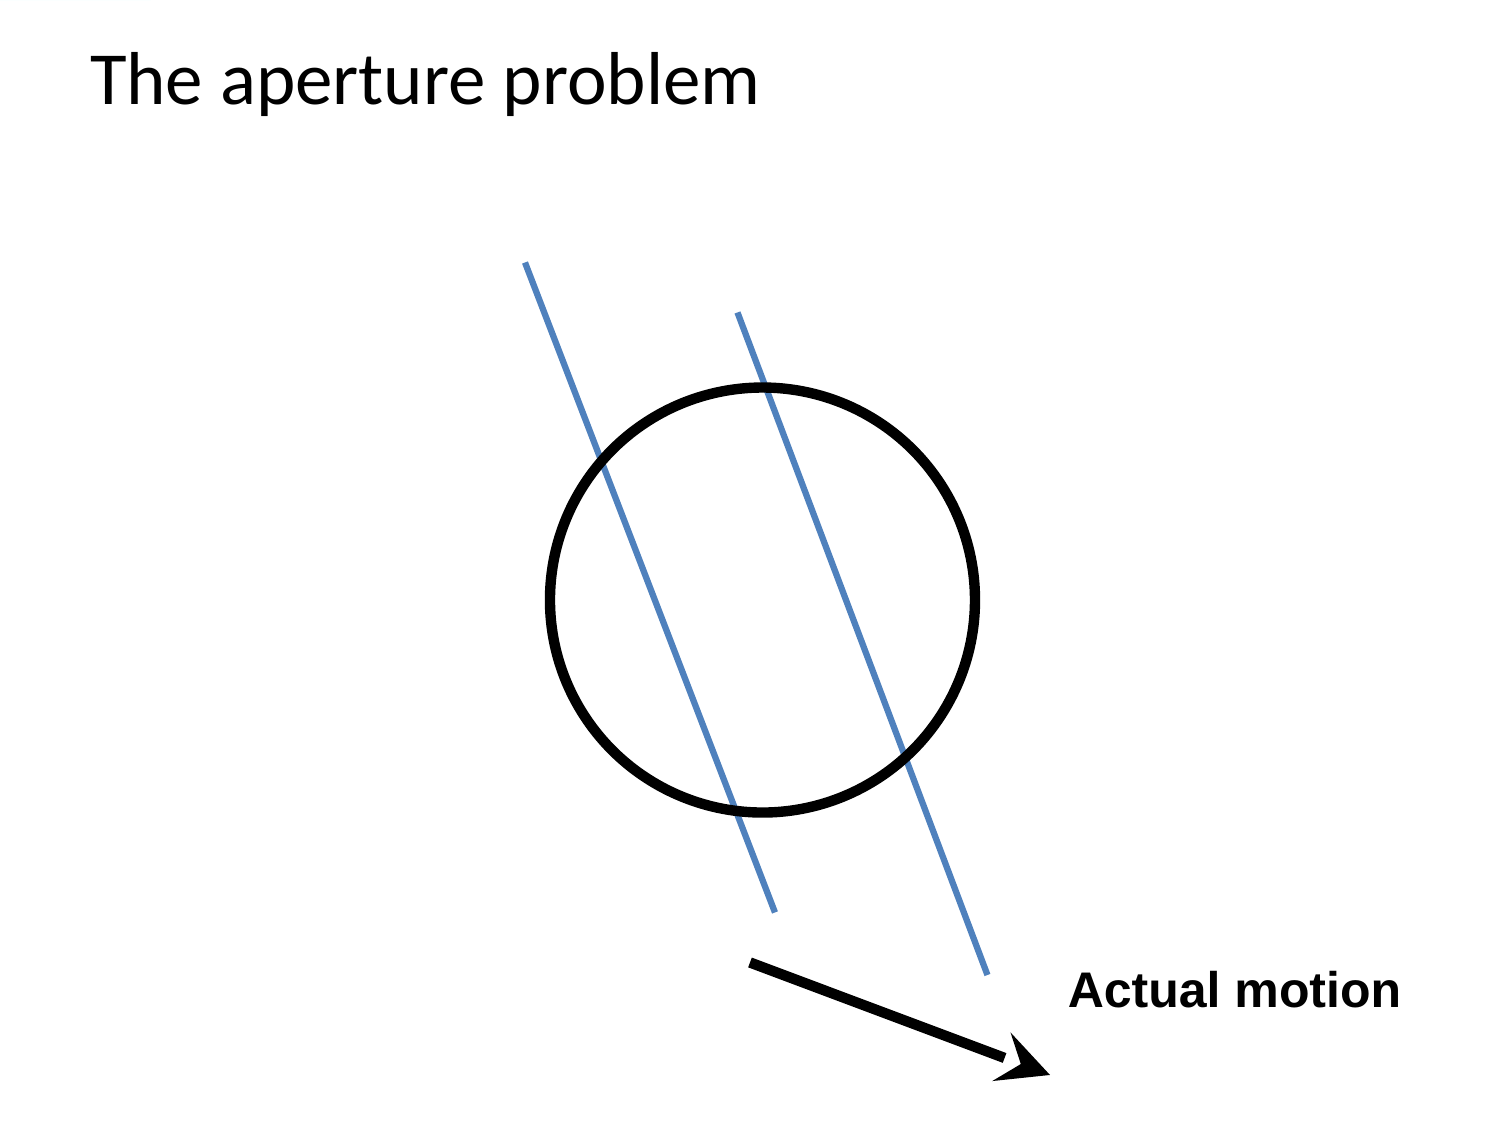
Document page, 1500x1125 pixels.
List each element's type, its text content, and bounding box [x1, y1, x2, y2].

text_box [1027, 1058, 1051, 1078]
text_box [549, 387, 976, 813]
text_box Actual motion [1053, 949, 1417, 1025]
title The aperture problem [75, 0, 1425, 150]
